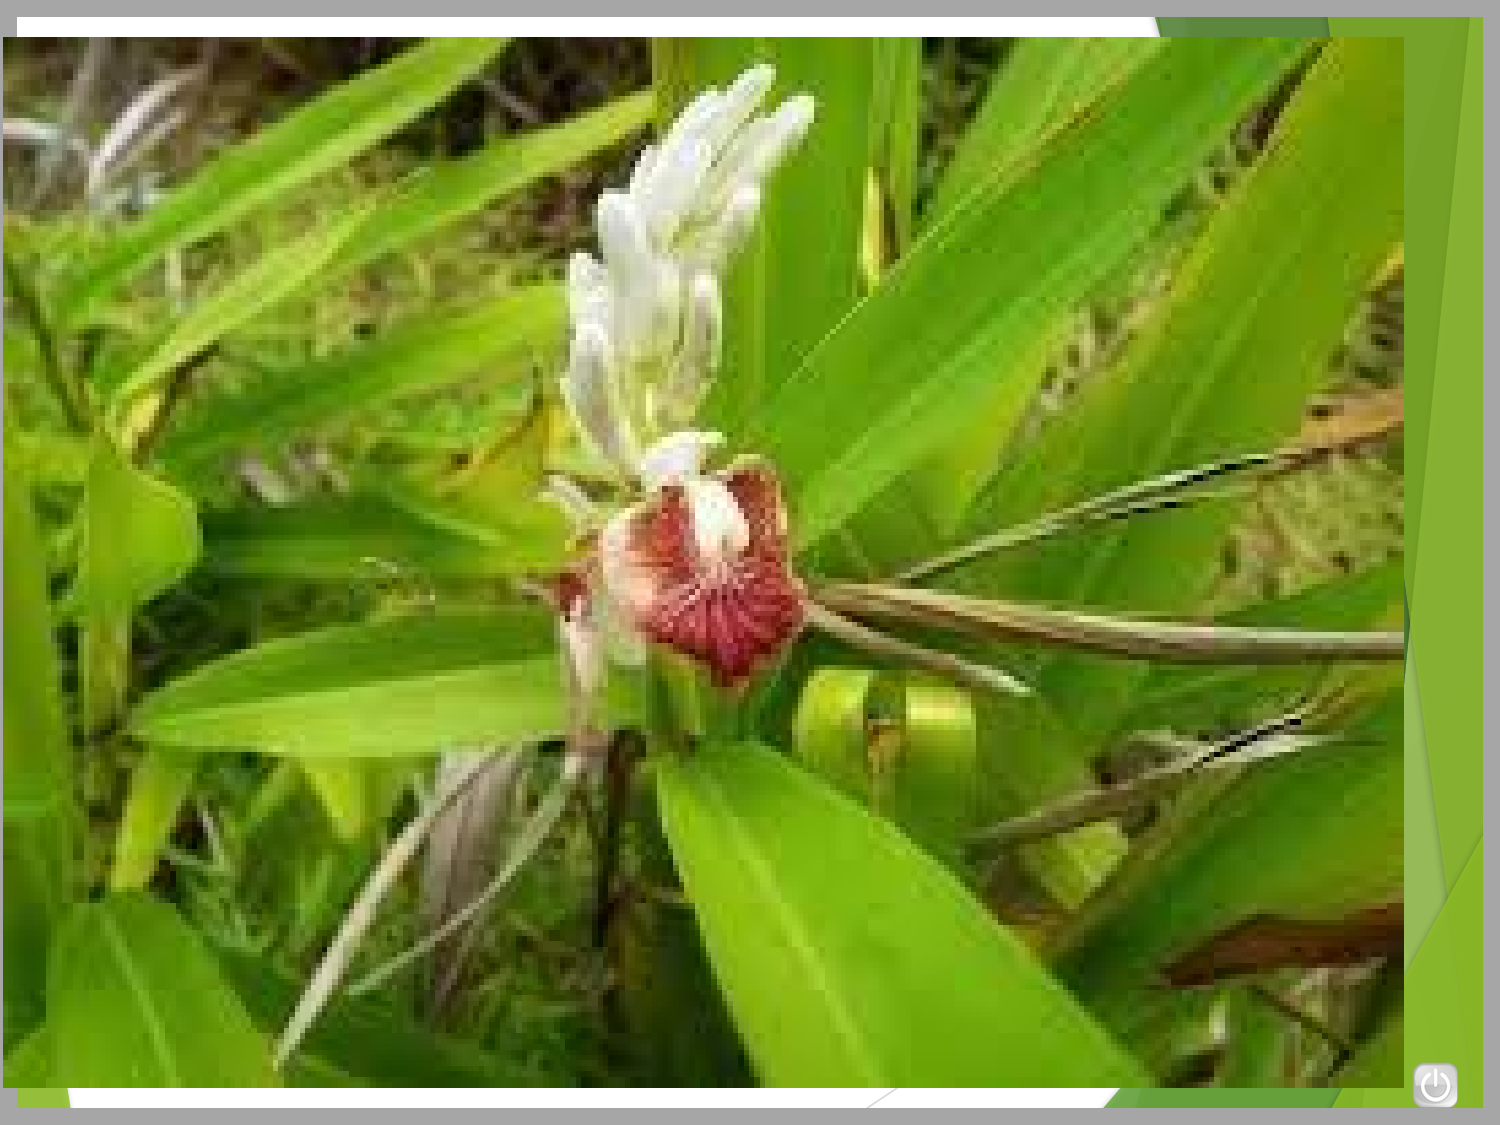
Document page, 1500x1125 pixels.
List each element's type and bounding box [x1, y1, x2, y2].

picture [2, 37, 1405, 1088]
